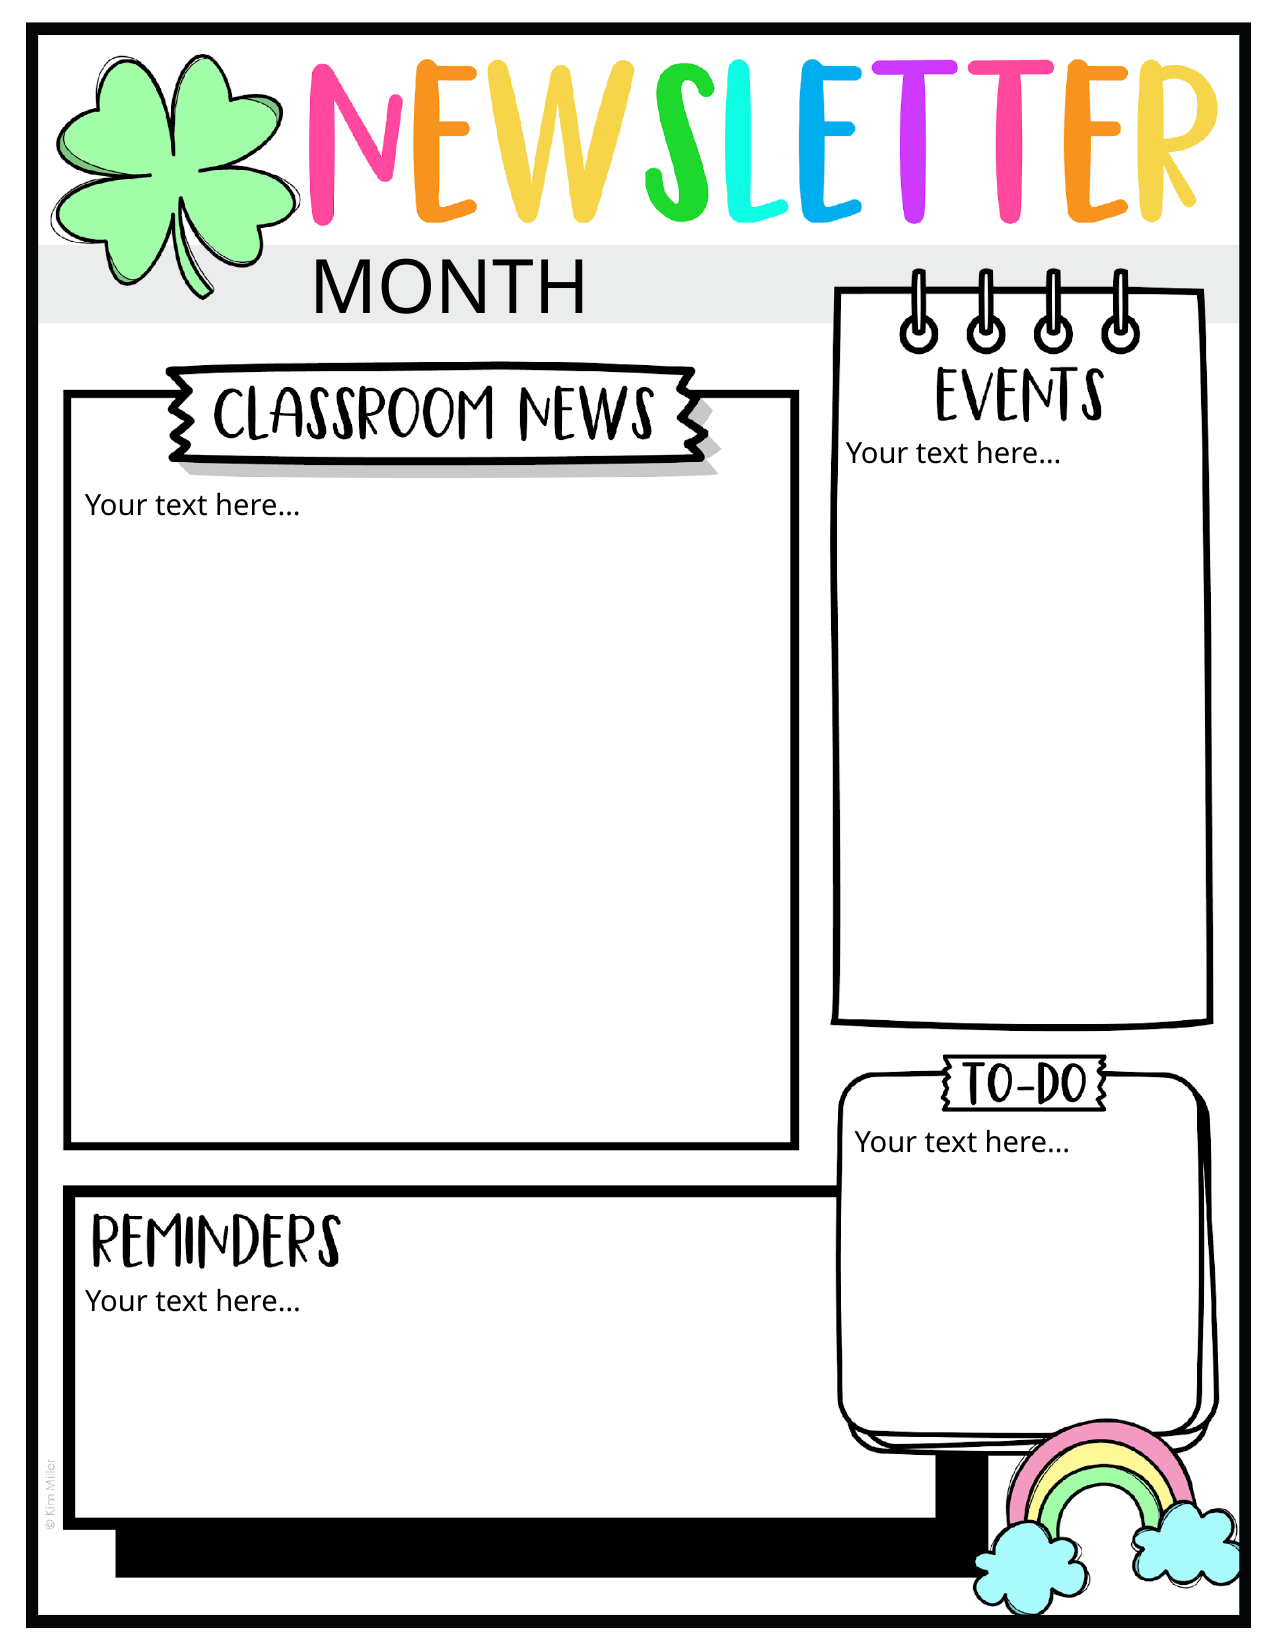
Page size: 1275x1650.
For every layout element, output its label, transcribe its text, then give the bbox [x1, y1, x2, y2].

text_box Your text here… [70, 1274, 831, 1325]
text_box Your text here… [839, 1115, 1203, 1166]
picture [0, 0, 1275, 1650]
text_box Your text here… [70, 479, 798, 530]
text_box MONTH [294, 230, 1242, 336]
text_box Your text here… [830, 426, 1205, 477]
